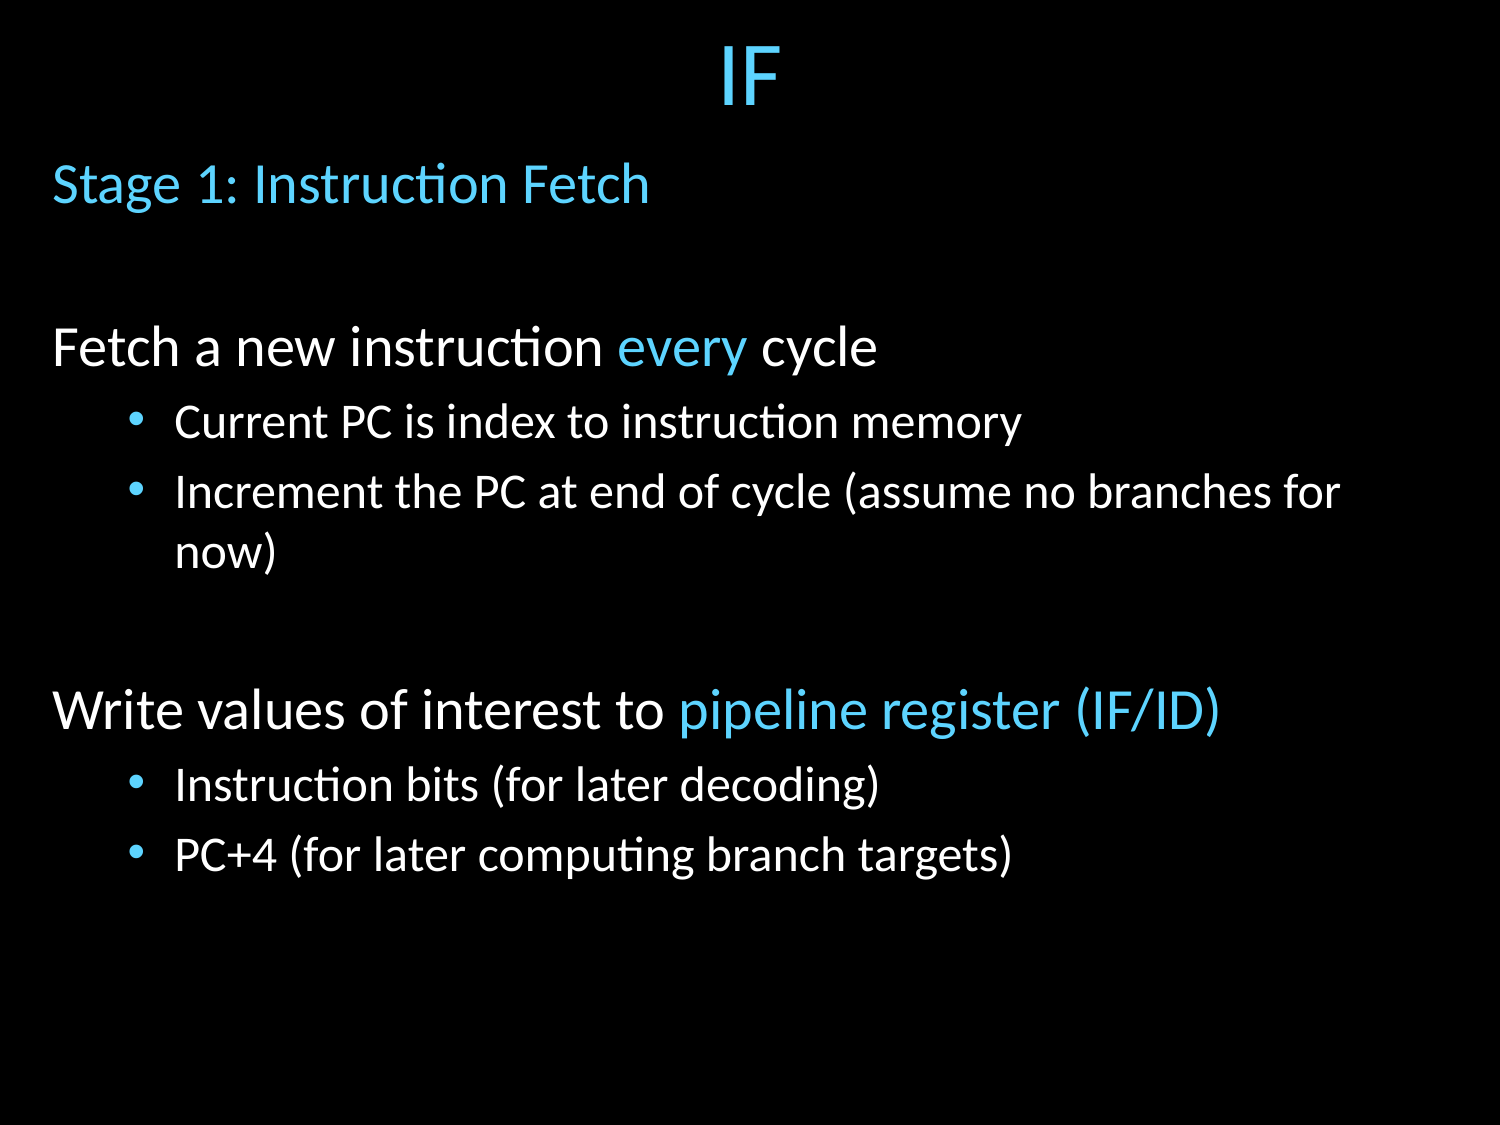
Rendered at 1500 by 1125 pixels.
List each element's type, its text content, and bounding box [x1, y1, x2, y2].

title IF [37, 24, 1463, 113]
list Stage 1: Instruction Fetch Fetch a new instruction every cycle Current PC is index to instruction memory Increment the PC at end of cycle (assume no branches for now) Write values of interest to pipeline register (IF/ID) Instruction bits (for later decoding) PC+4 (for later computing branch targets) [37, 137, 1463, 1063]
